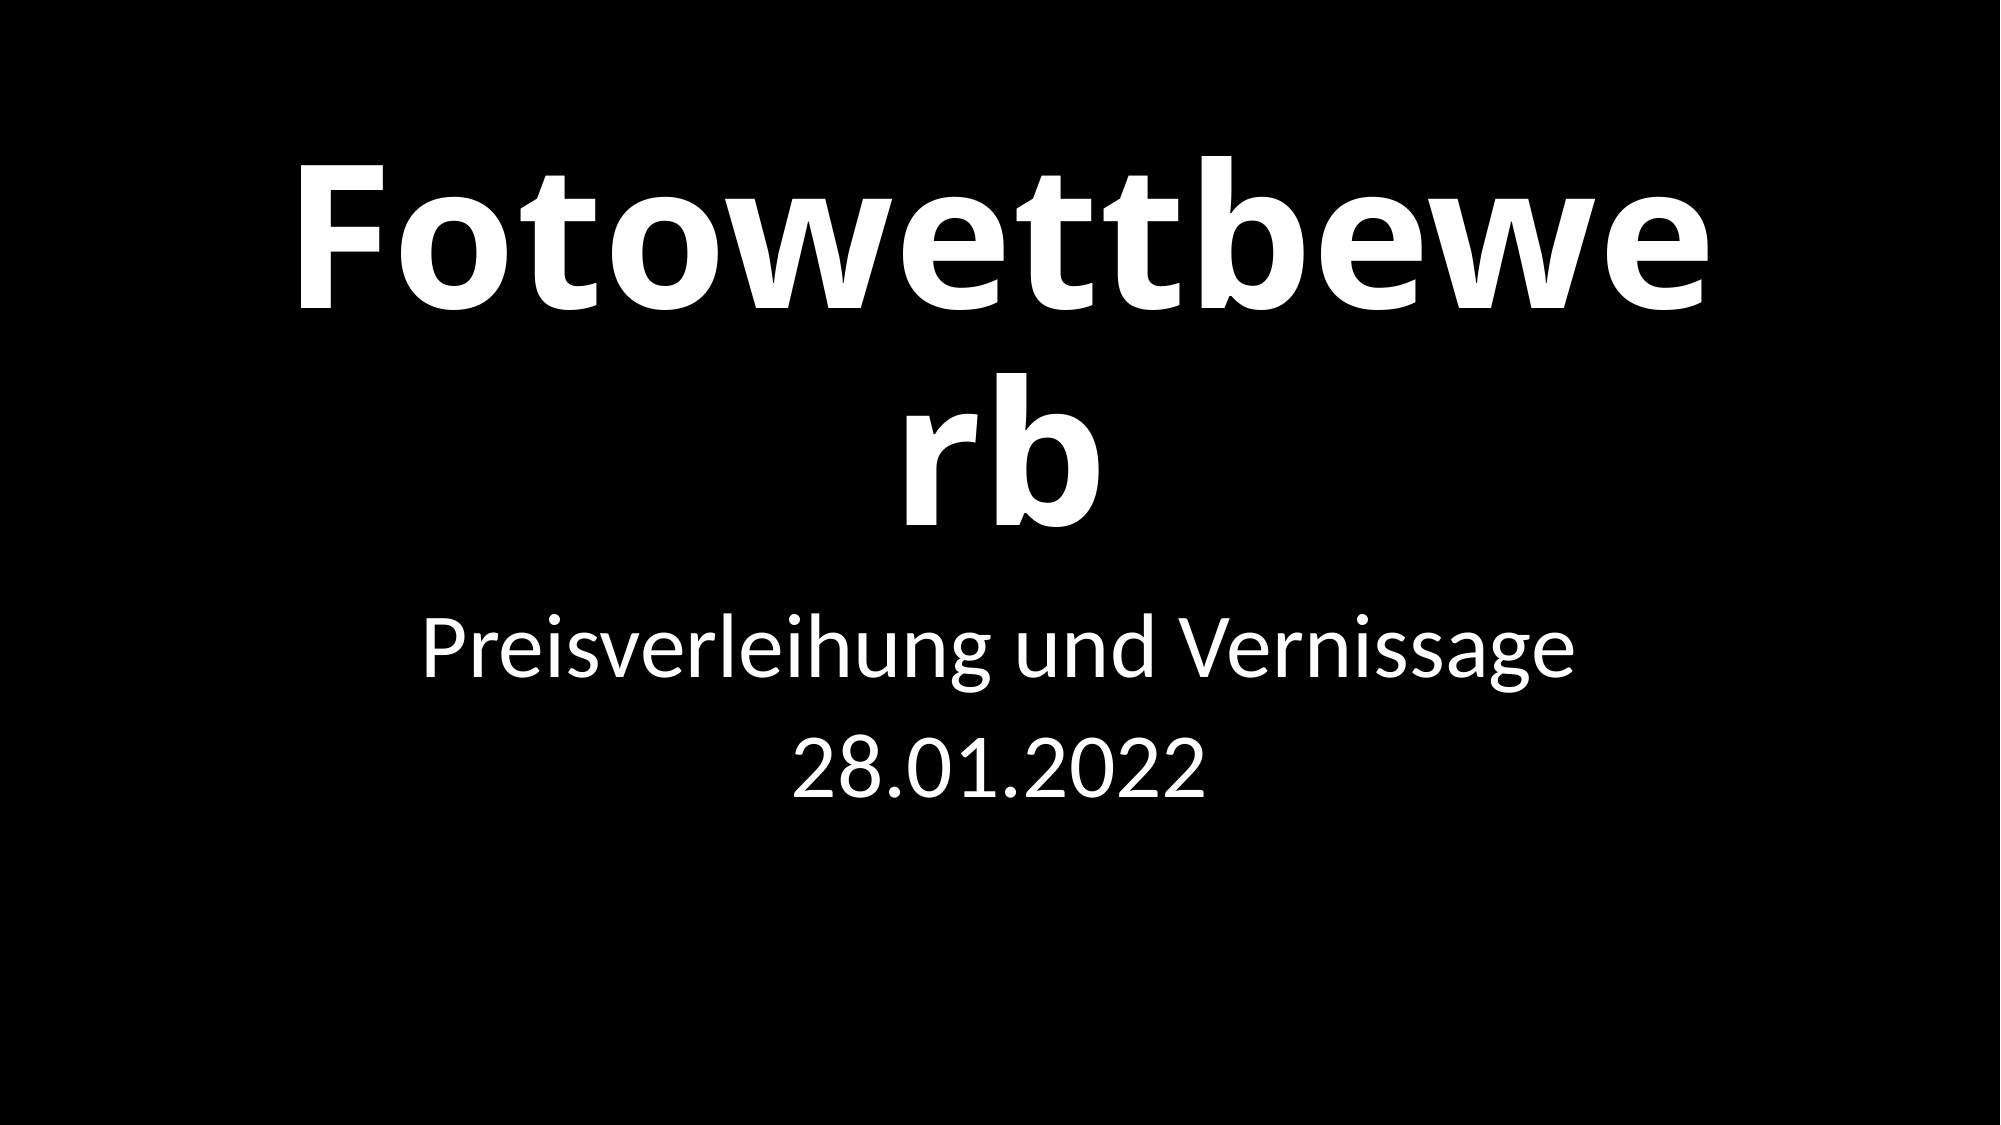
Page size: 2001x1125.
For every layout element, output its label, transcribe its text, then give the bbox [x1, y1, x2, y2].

subtitle Preisverleihung und Vernissage 28.01.2022 [249, 590, 1750, 863]
title Fotowettbewerb [249, 184, 1750, 576]
